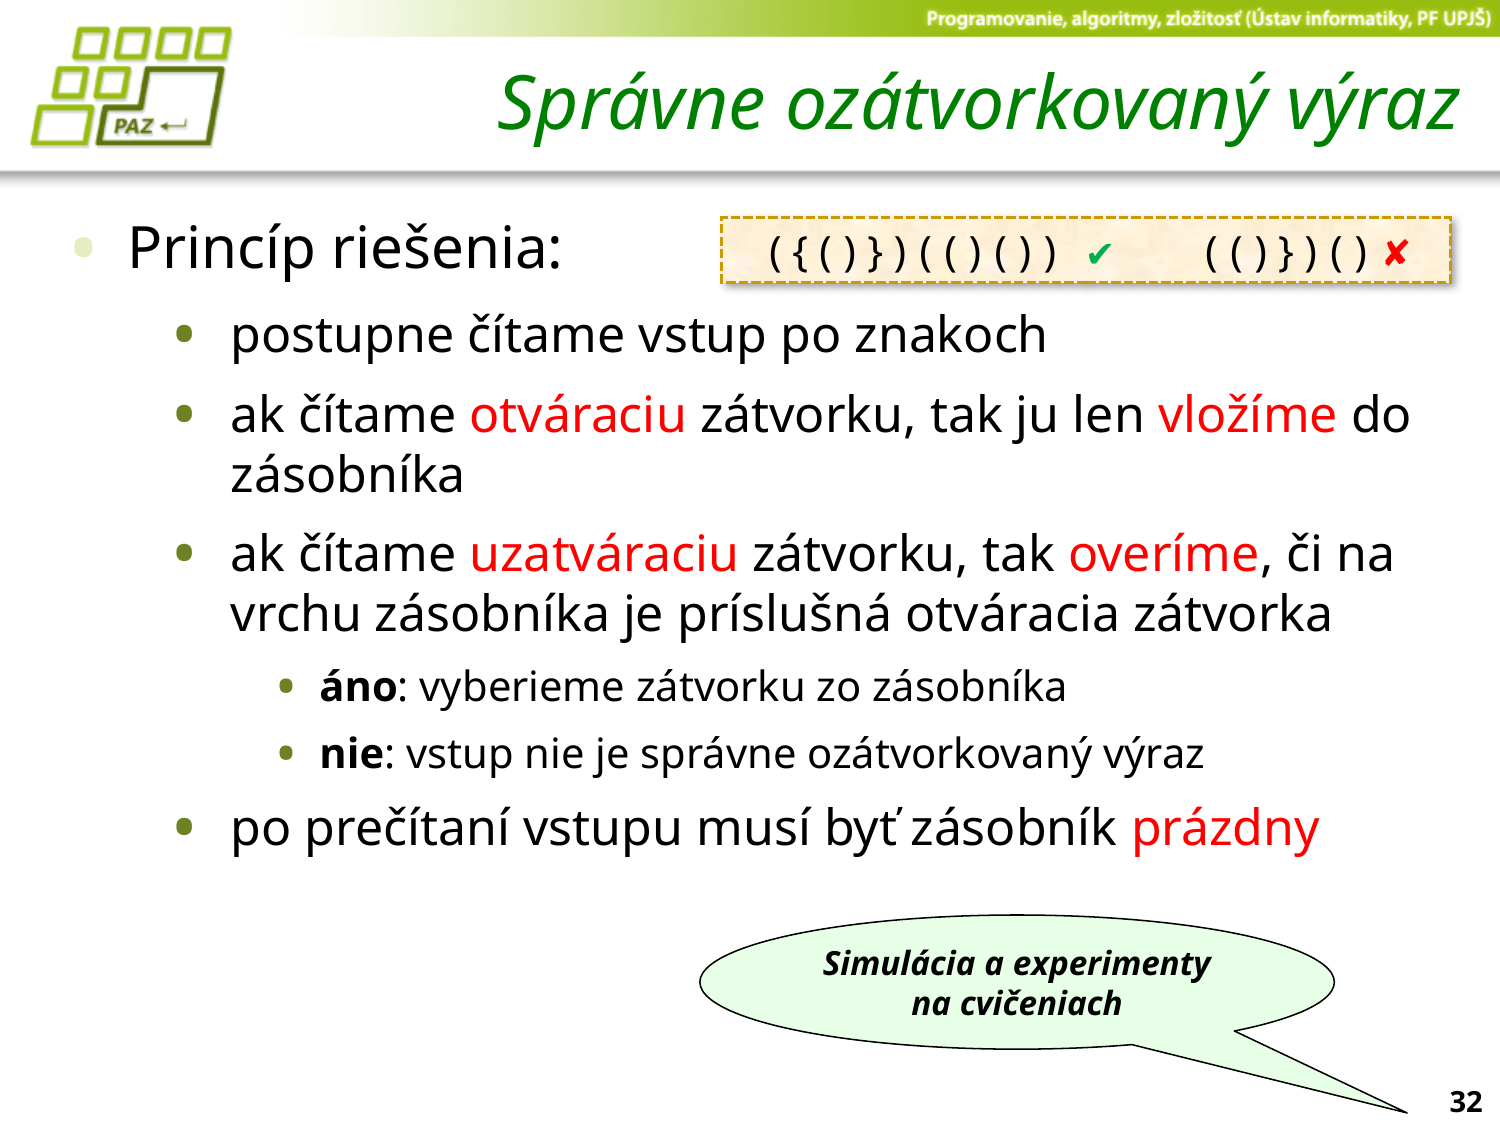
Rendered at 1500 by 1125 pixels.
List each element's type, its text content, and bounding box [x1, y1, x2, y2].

title Správne ozátvorkovaný výraz [343, 46, 1477, 135]
picture [0, 0, 1500, 1125]
text_box Simulácia a experimenty na cvičeniach [699, 915, 1408, 1113]
text_box ({()})(()()) ✔ (()})() ✘ [721, 217, 1451, 283]
list Princíp riešenia: postupne čítame vstup po znakoch ak čítame otváraciu zátvorku, tak ju len vložíme do zásobníka ak čítame uzatváraciu zátvorku, tak overíme, či na vrchu zásobníka je príslušná otváracia zátvorka áno: vyberieme zátvorku zo zásobníka nie: vstup nie je správne ozátvorkovaný výraz po prečítaní vstupu musí byť zásobník prázdny [53, 202, 1454, 1080]
